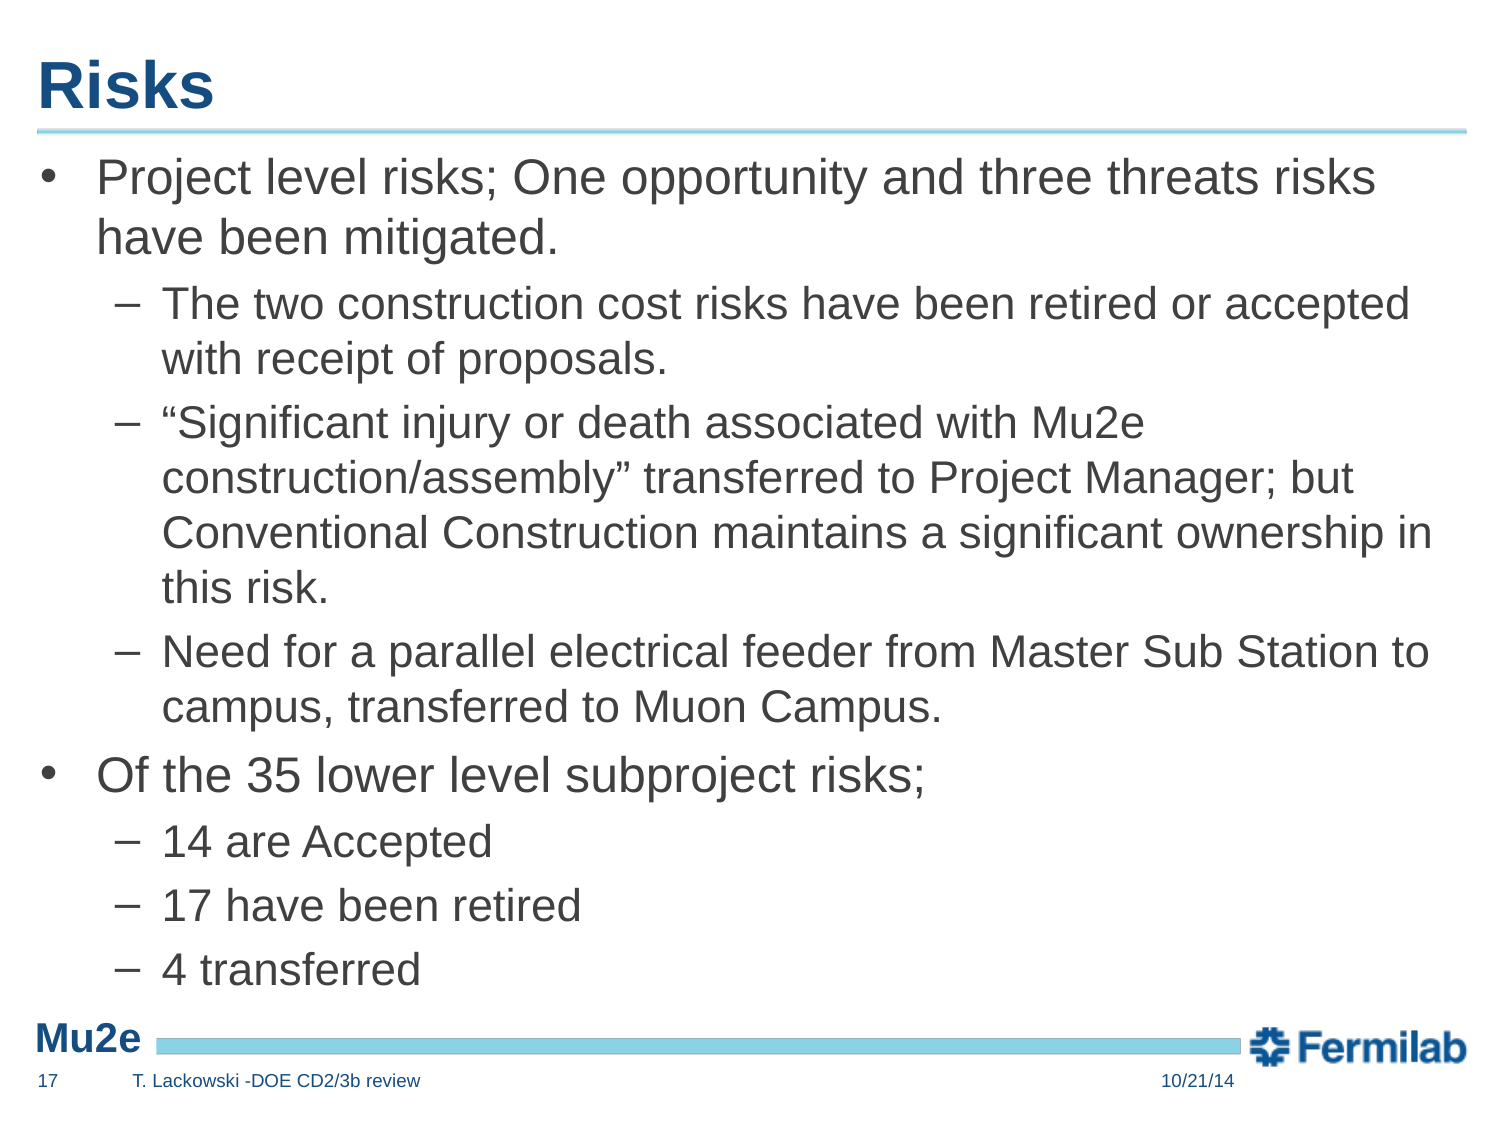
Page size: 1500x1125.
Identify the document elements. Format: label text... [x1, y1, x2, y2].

title Risks [37, 17, 1463, 123]
slide_number 17 [37, 1068, 111, 1109]
list Project level risks; One opportunity and three threats risks have been mitigated. The two construction cost risks have been retired or accepted with receipt of proposals. “Significant injury or death associated with Mu2e construction/assembly” transferred to Project Manager; but Conventional Construction maintains a significant ownership in this risk. Need for a parallel electrical feeder from Master Sub Station to campus, transferred to Muon Campus. Of the 35 lower level subproject risks; 14 are Accepted 17 have been retired 4 transferred [39, 144, 1463, 963]
footer T. Lackowski -DOE CD2/3b review [132, 1068, 1014, 1109]
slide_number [1058, 1068, 1235, 1109]
